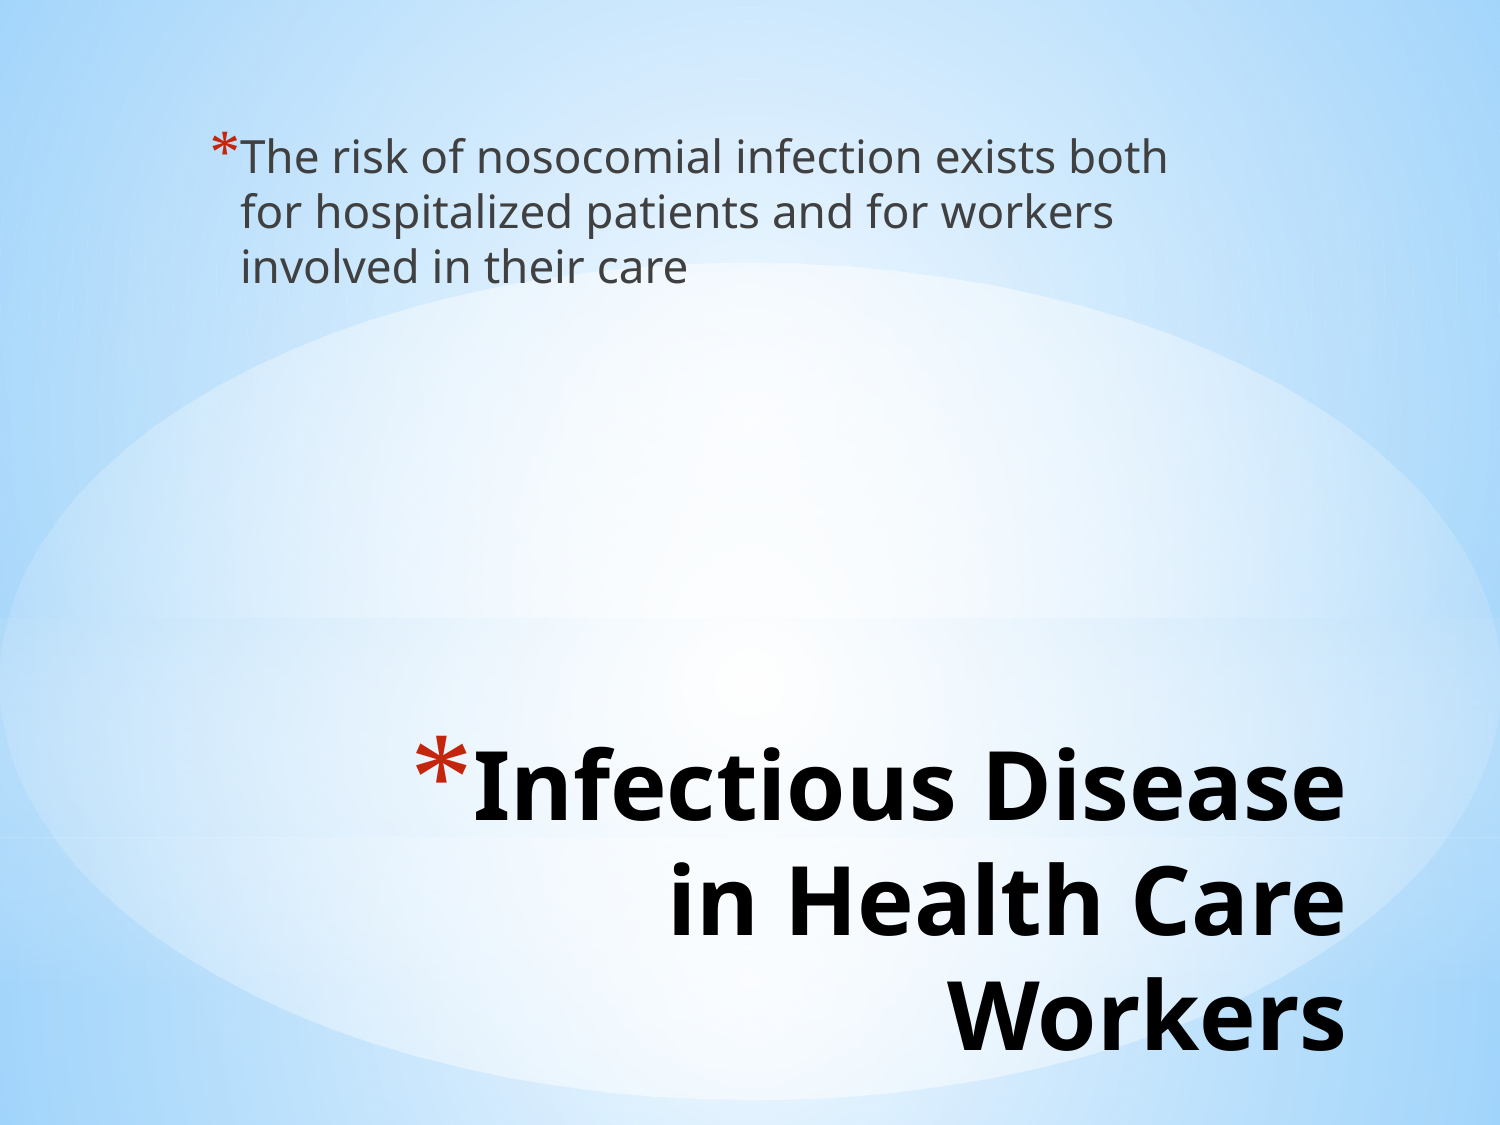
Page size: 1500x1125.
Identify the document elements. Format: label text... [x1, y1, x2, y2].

title Infectious Disease in Health Care Workers [294, 717, 1363, 905]
list The risk of nosocomial infection exists both for hospitalized patients and for workers involved in their care [187, 120, 1238, 690]
